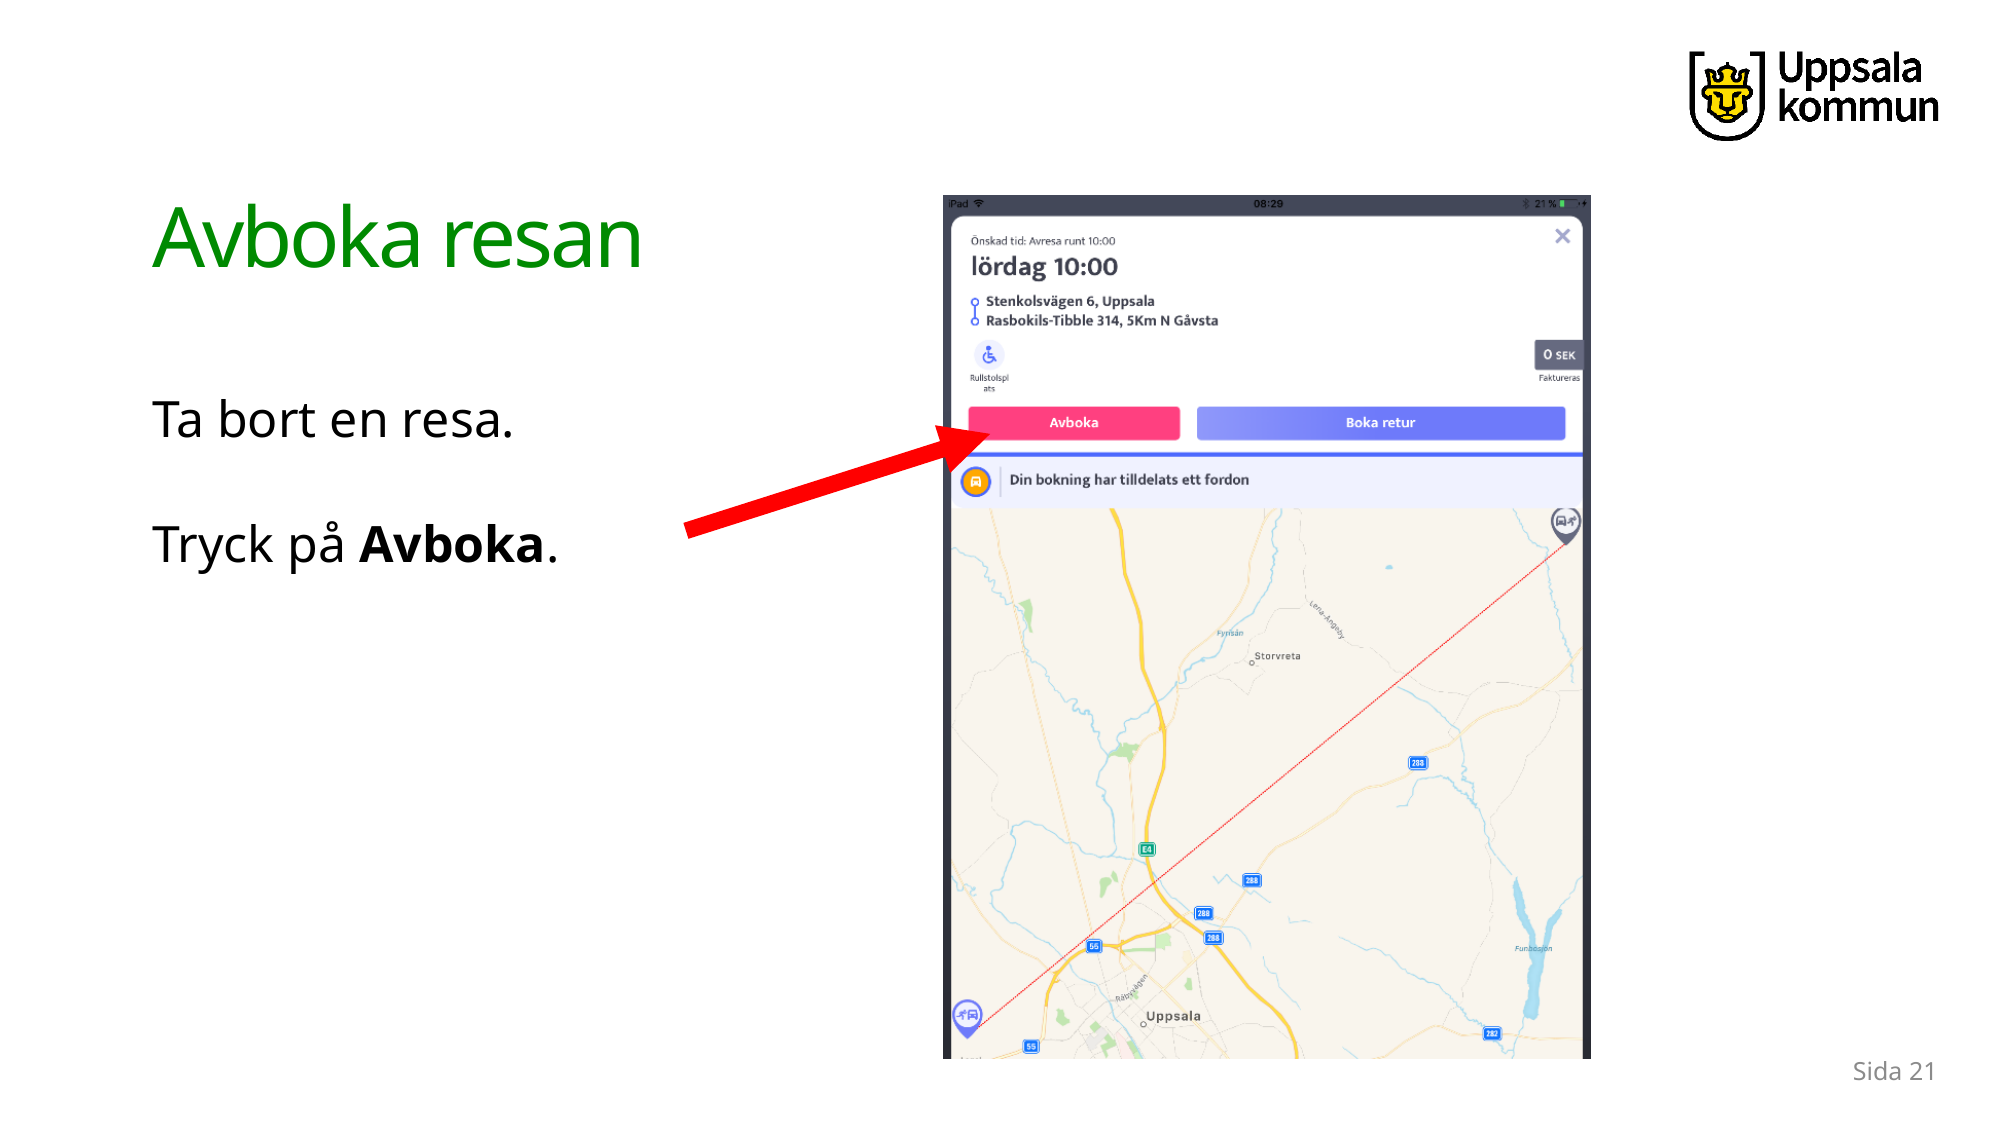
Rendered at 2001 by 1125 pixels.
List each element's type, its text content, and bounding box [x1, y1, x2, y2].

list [942, 194, 1592, 1060]
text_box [685, 433, 991, 532]
slide_number Sida 21 [1502, 1042, 1953, 1103]
title Avboka resan [137, 159, 883, 294]
picture [1674, 36, 1953, 156]
list Ta bort en resa. Tryck på Avboka. [137, 386, 883, 960]
